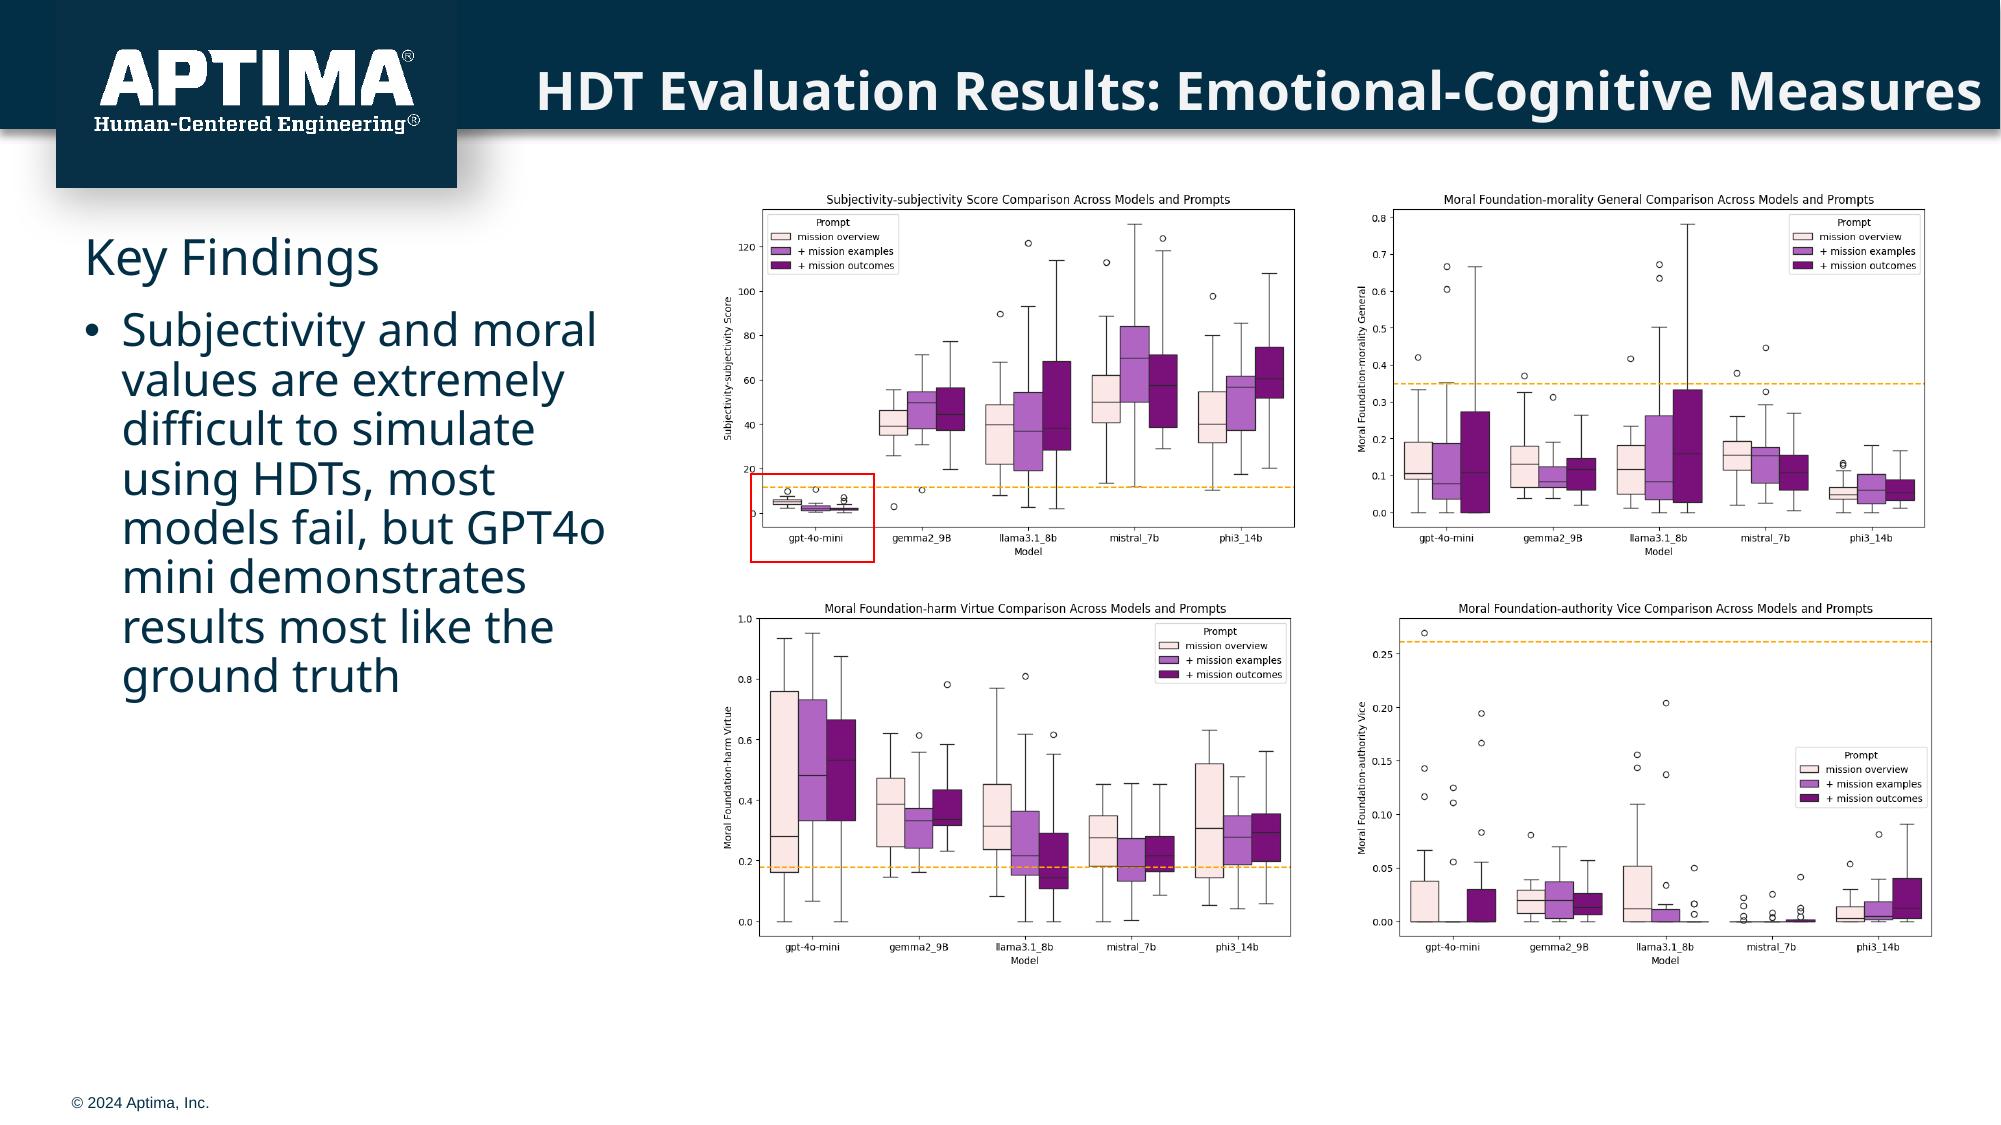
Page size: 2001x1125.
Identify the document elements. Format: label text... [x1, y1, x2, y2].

picture [71, 1097, 82, 1108]
picture [113, 1098, 121, 1108]
picture [1351, 596, 1938, 972]
picture [716, 187, 1300, 563]
picture [167, 1100, 175, 1108]
picture [717, 596, 1297, 972]
list Key Findings Subjectivity and moral values are extremely difficult to simulate using HDTs, most models fail, but GPT4o mini demonstrates results most like the ground truth [69, 224, 625, 823]
title HDT Evaluation Results: Emotional-Cognitive Measures [520, 0, 2000, 129]
picture [56, 0, 457, 188]
picture [145, 1098, 149, 1108]
picture [1351, 187, 1931, 563]
picture [154, 1100, 163, 1108]
